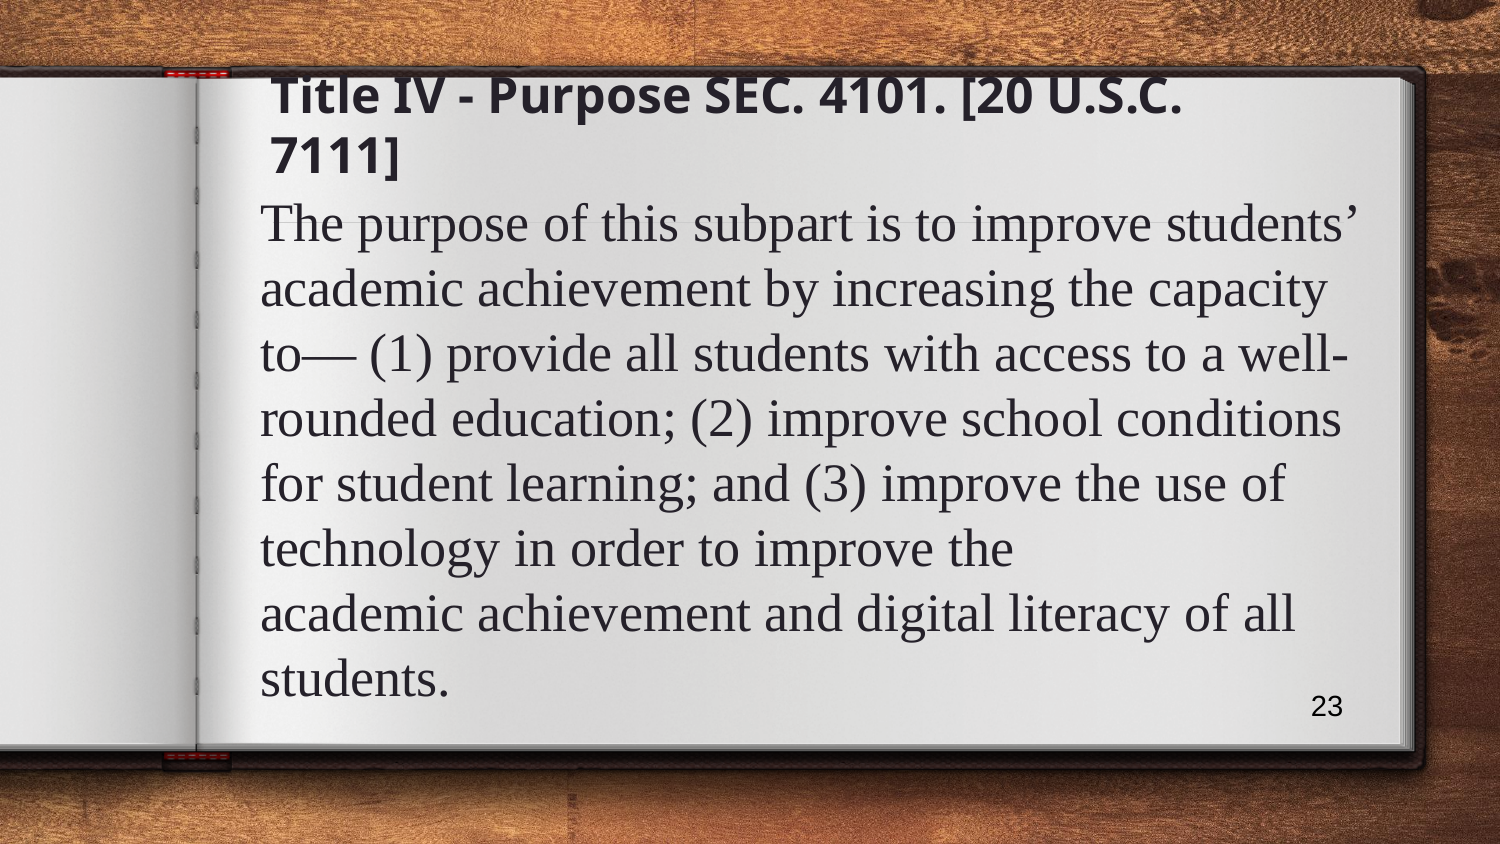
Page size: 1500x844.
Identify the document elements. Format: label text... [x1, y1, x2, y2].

slide_number 23 [1295, 672, 1386, 737]
title Title IV - Purpose SEC. 4101. [20 U.S.C. 7111] [255, 83, 1341, 172]
list The purpose of this subpart is to improve students’ academic achievement by increasing the capacity to— (1) provide all students with access to a well-rounded education; (2) improve school conditions for student learning; and (3) improve the use of technology in order to improve the academic achievement and digital literacy of all students. [244, 172, 1386, 672]
picture [0, 0, 1500, 844]
